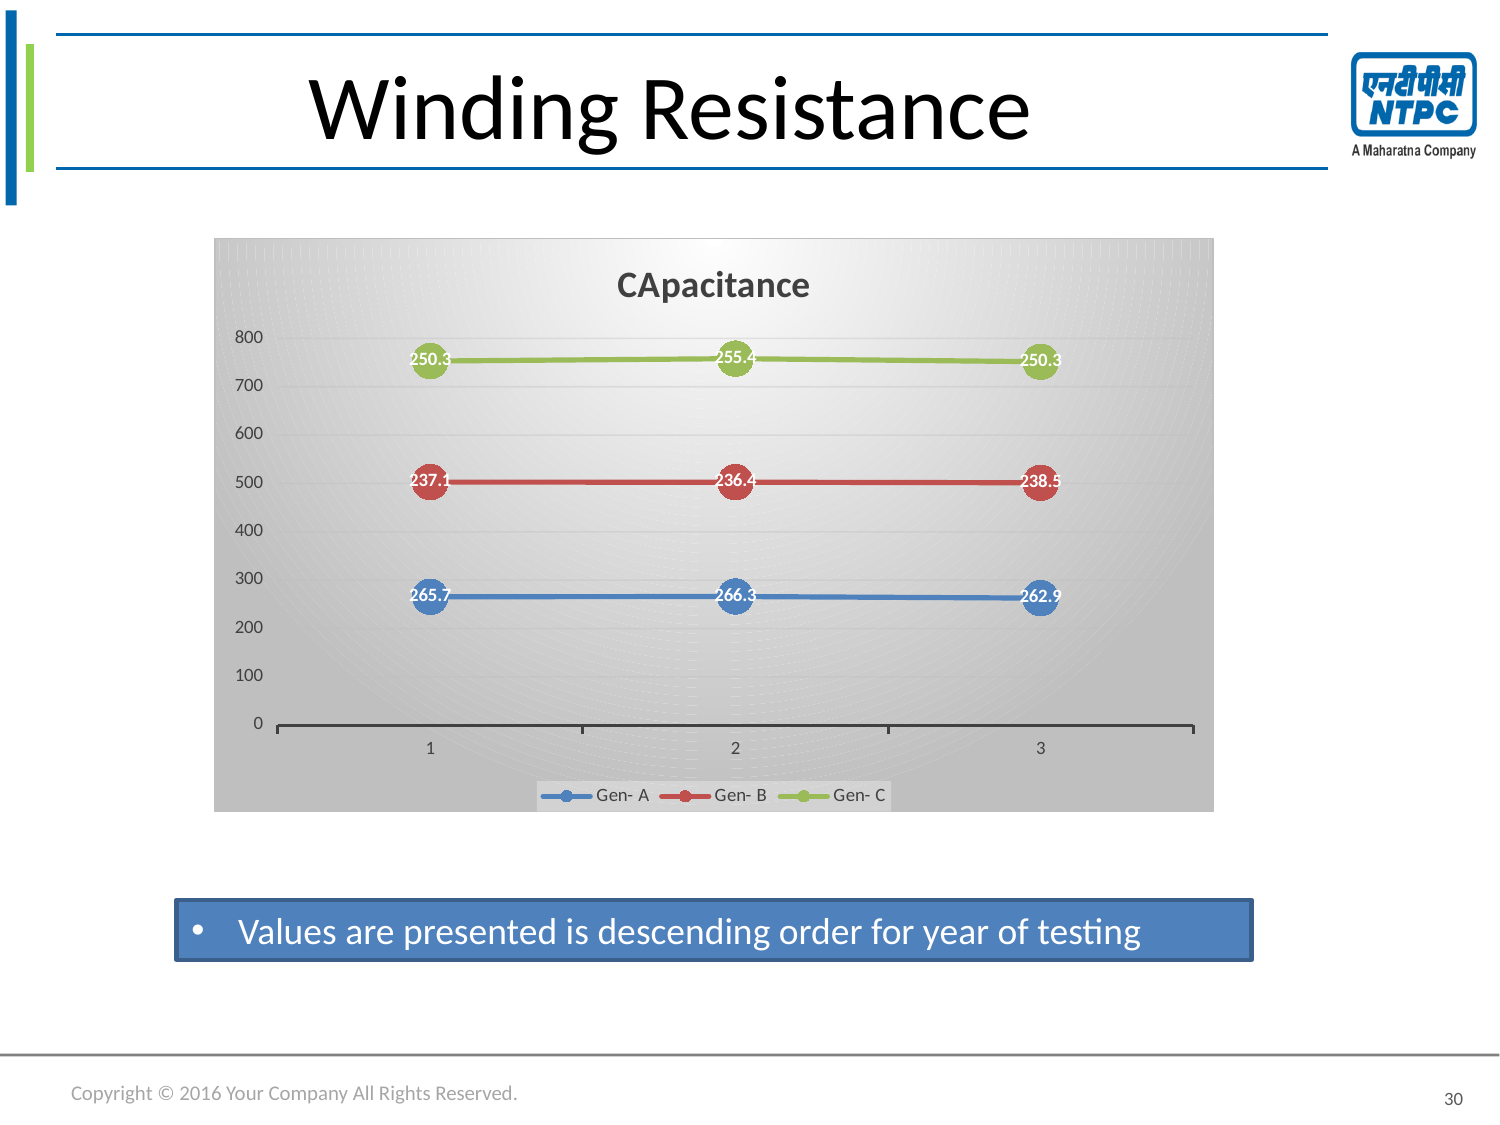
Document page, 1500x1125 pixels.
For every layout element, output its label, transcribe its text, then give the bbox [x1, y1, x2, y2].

text_box Values are presented is descending order for year of testing [174, 898, 1254, 962]
title Winding Resistance [56, 45, 1327, 161]
picture [1328, 50, 1500, 160]
chart [213, 237, 1215, 813]
